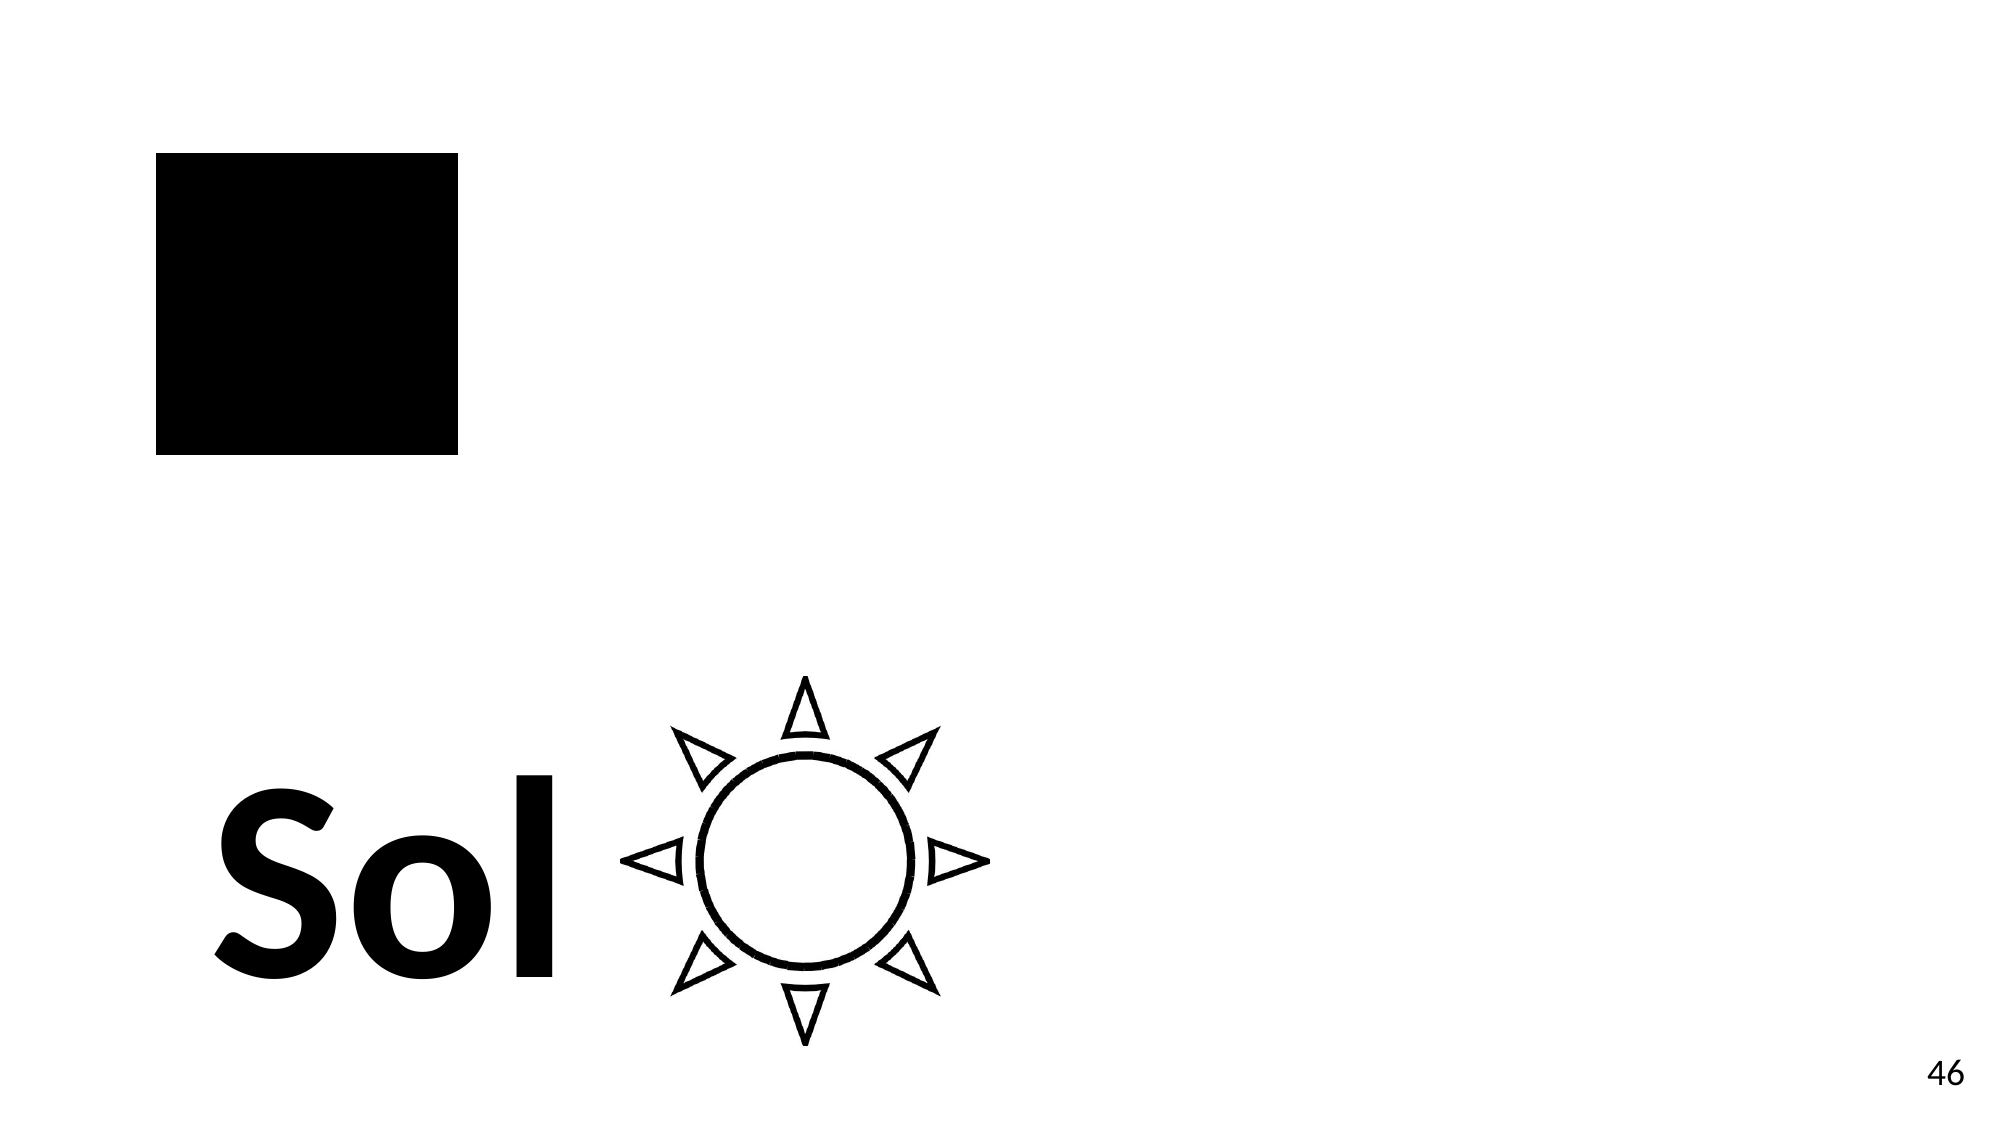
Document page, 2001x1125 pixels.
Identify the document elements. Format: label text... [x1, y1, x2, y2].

text_box 46 [1912, 1040, 1981, 1101]
text_box [156, 153, 458, 455]
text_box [194, 676, 990, 1047]
